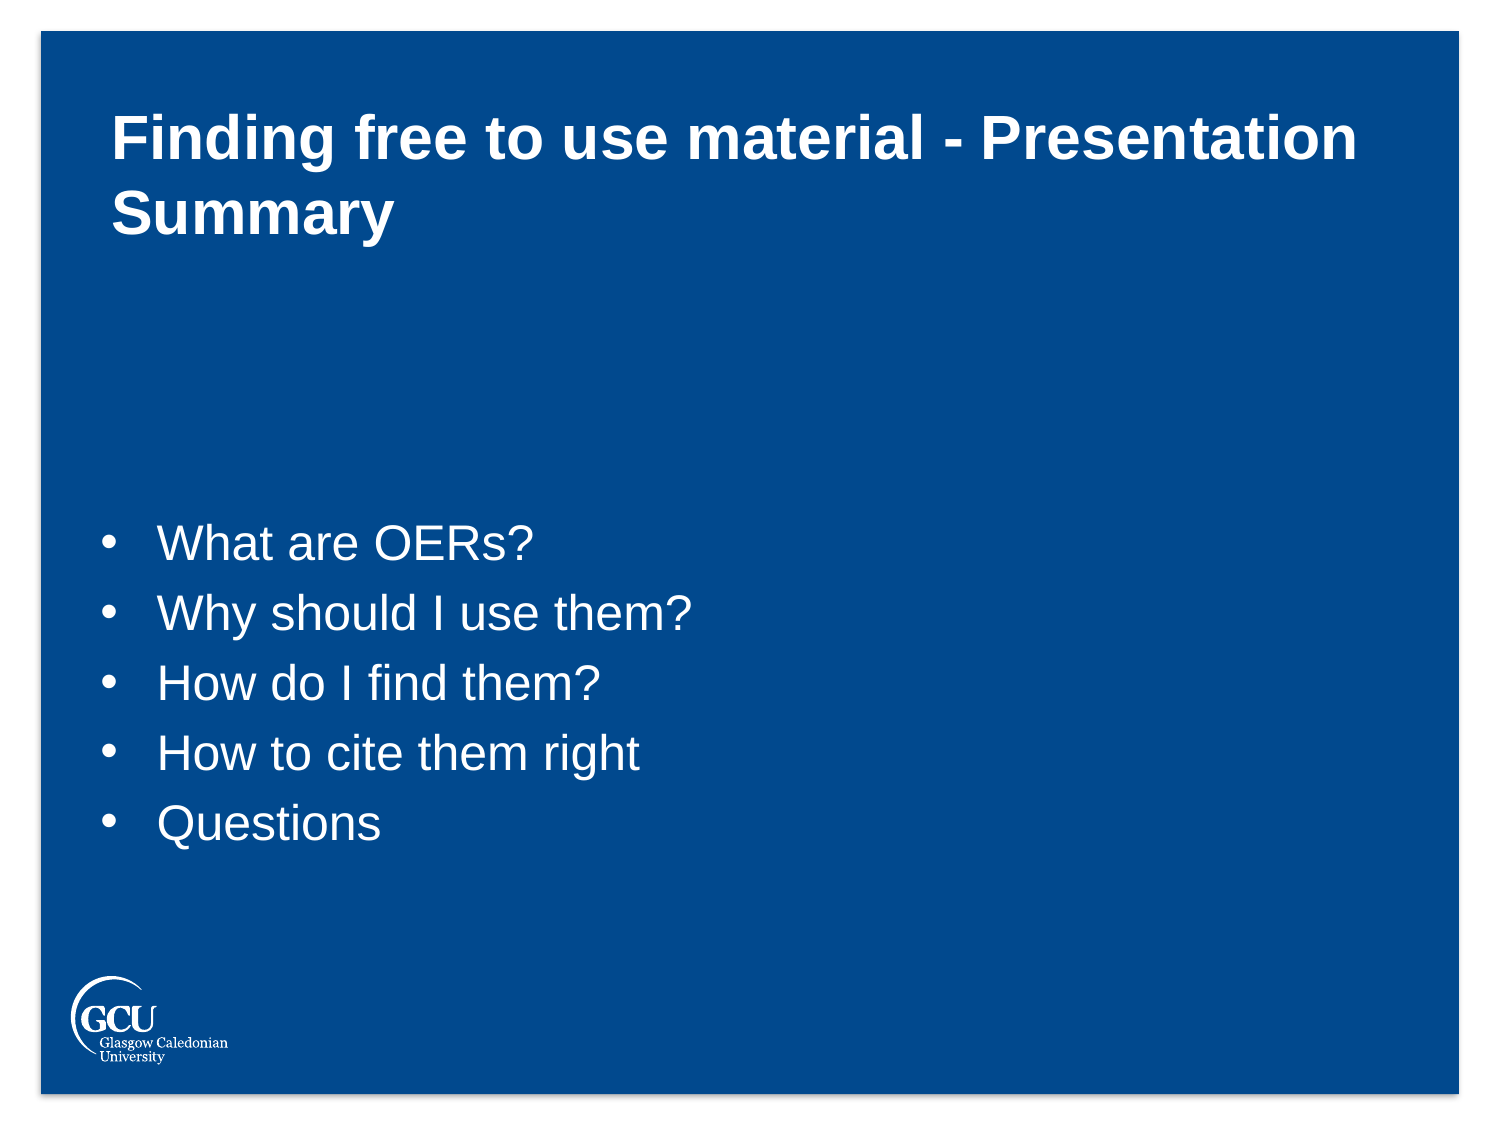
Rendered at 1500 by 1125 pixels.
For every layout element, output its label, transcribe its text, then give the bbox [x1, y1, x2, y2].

list What are OERs? Why should I use them? How do I find them? How to cite them right Questions [85, 503, 1385, 870]
list Finding free to use material - Presentation Summary [96, 90, 1396, 257]
